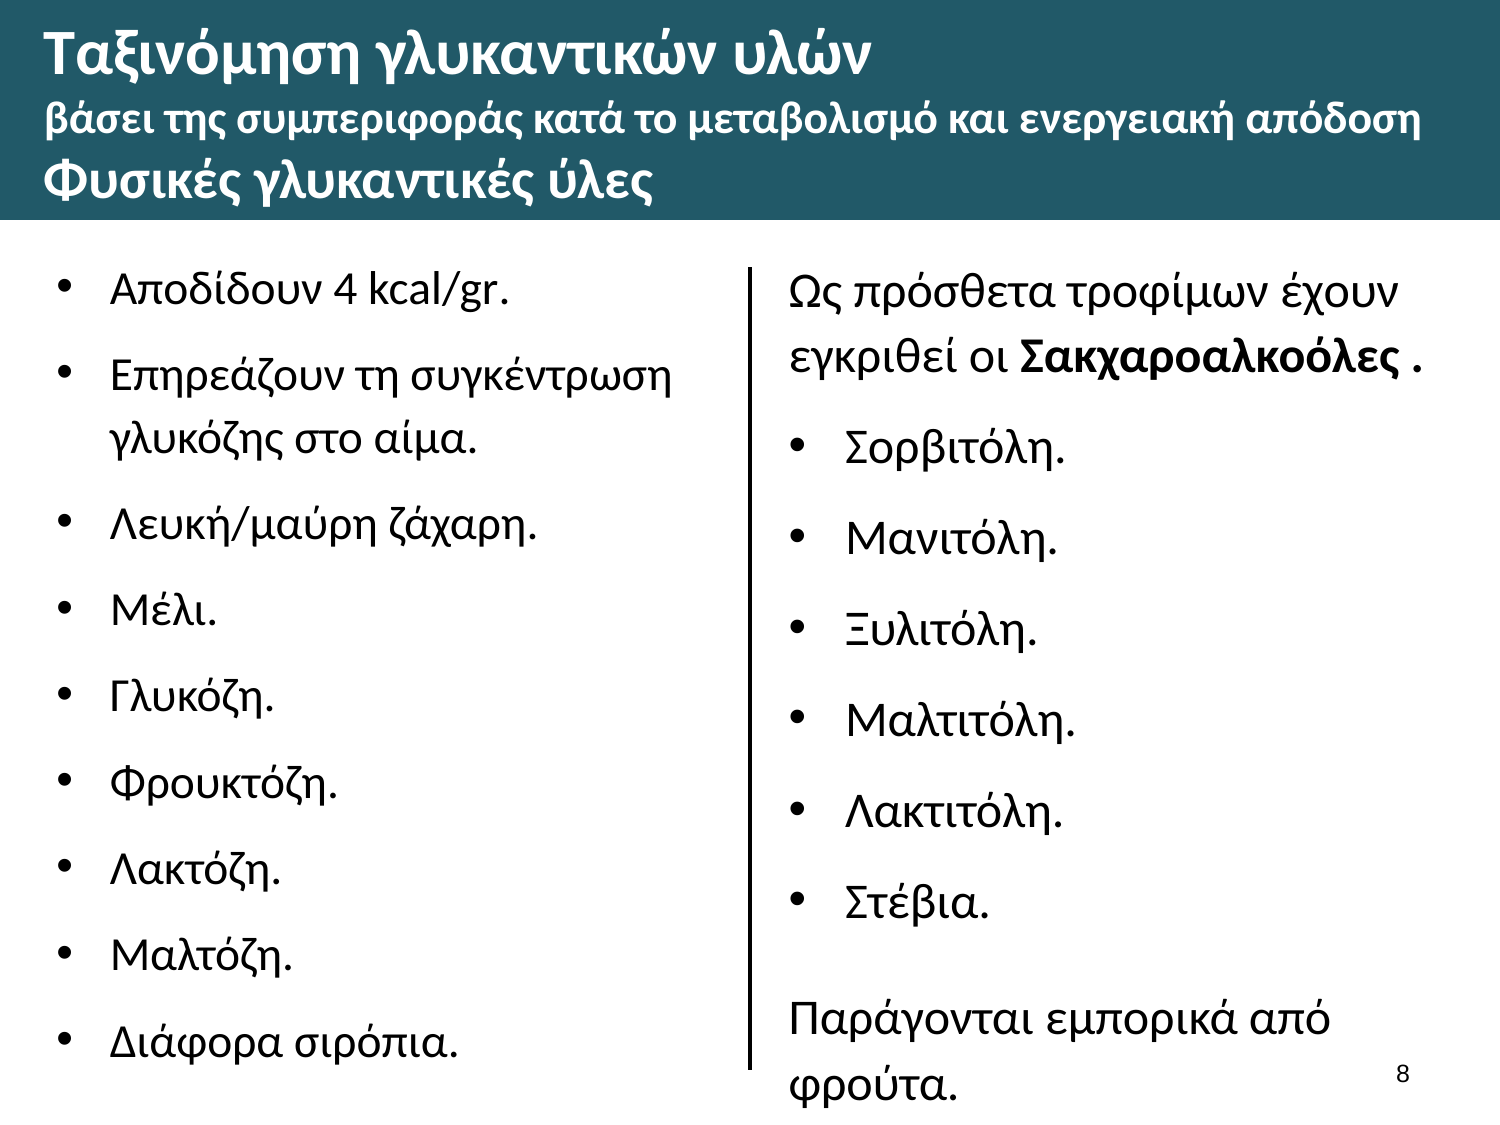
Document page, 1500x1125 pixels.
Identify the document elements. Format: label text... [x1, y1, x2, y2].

list Ως πρόσθετα τροφίμων έχουν εγκριθεί οι Σακχαροαλκοόλες . Σορβιτόλη. Μανιτόλη. Ξυλιτόλη. Μαλτιτόλη. Λακτιτόλη. Στέβια. Παράγονται εμπορικά από φρούτα. [773, 243, 1500, 1071]
slide_number 7 [1074, 1071, 1425, 1103]
title Ταξινόμηση γλυκαντικών υλών βάσει της συμπεριφοράς κατά το μεταβολισμό και ενεργειακή απόδοση Φυσικές γλυκαντικές ύλες [0, 0, 1500, 220]
list Αποδίδουν 4 kcal/gr. Επηρεάζουν τη συγκέντρωση γλυκόζης στο αίμα. Λευκή/μαύρη ζάχαρη. Μέλι. Γλυκόζη. Φρουκτόζη. Λακτόζη. Μαλτόζη. Διάφορα σιρόπια. [41, 243, 786, 1083]
